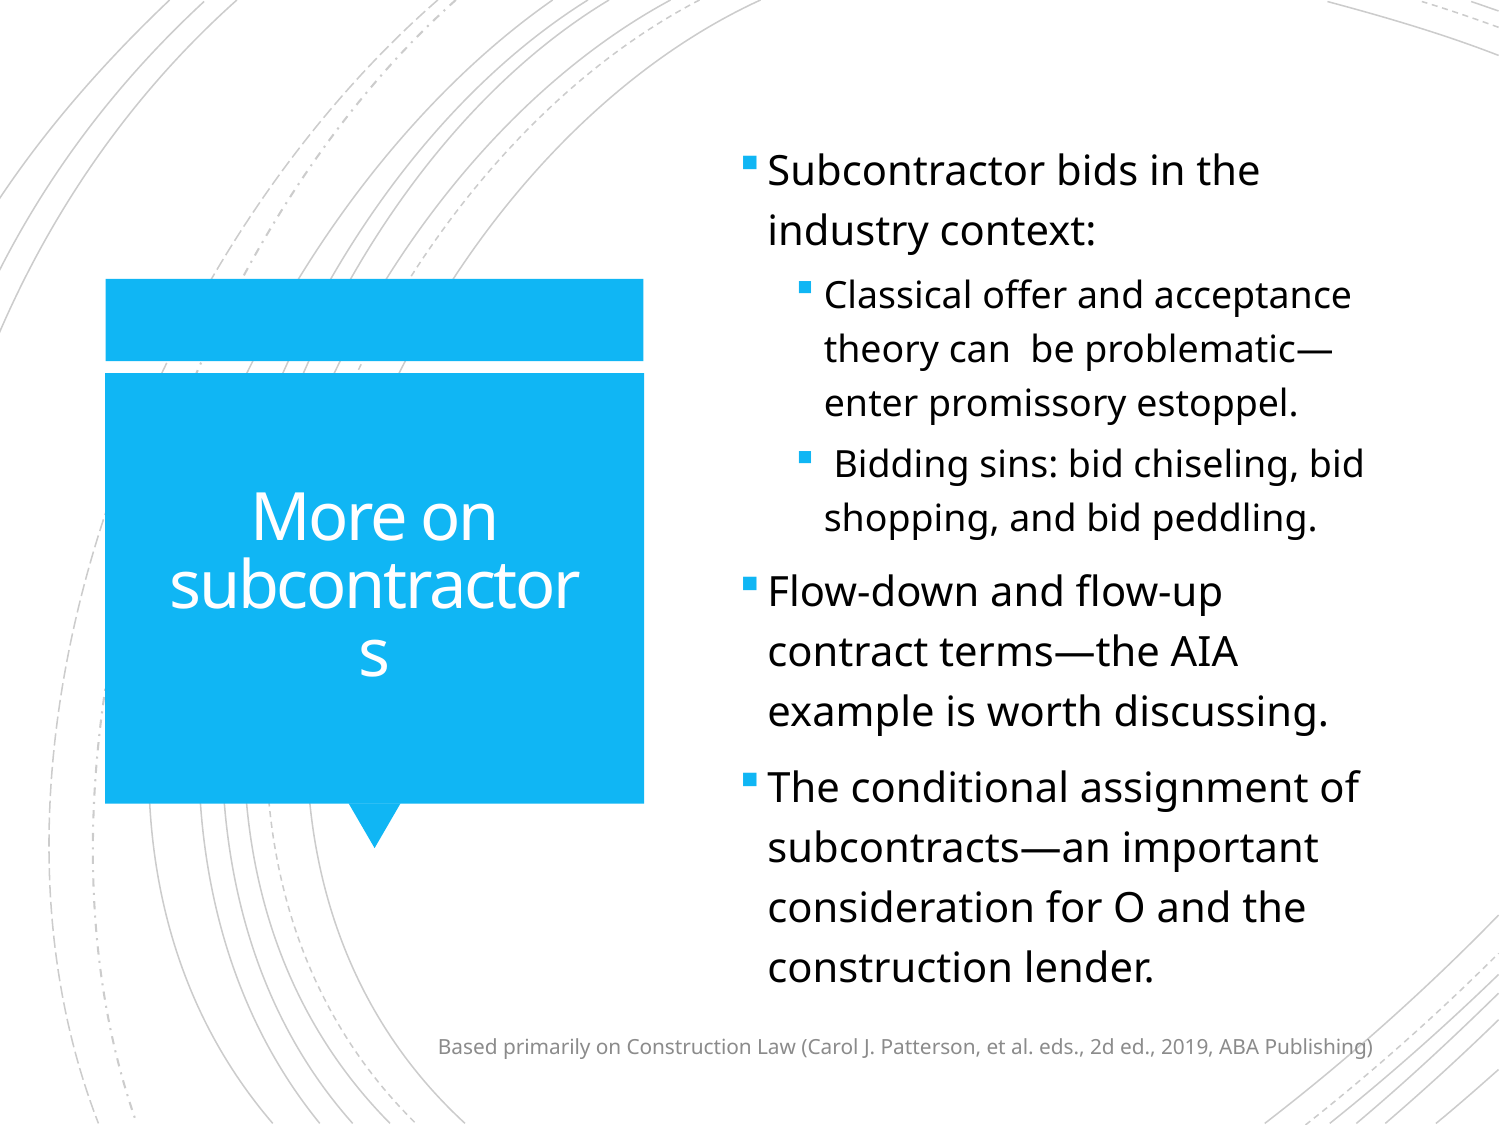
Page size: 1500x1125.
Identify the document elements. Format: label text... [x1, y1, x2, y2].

title More on subcontractors [118, 385, 630, 790]
list Subcontractor bids in the industry context: Classical offer and acceptance theory can be problematic—enter promissory estoppel. Bidding sins: bid chiseling, bid shopping, and bid peddling. Flow-down and flow-up contract terms—the AIA example is worth discussing. The conditional assignment of subcontracts—an important consideration for O and the construction lender. [724, 131, 1396, 993]
footer Based primarily on Construction Law (Carol J. Patterson, et al. eds., 2d ed., 2019, ABA Publishing) [105, 1021, 1394, 1074]
